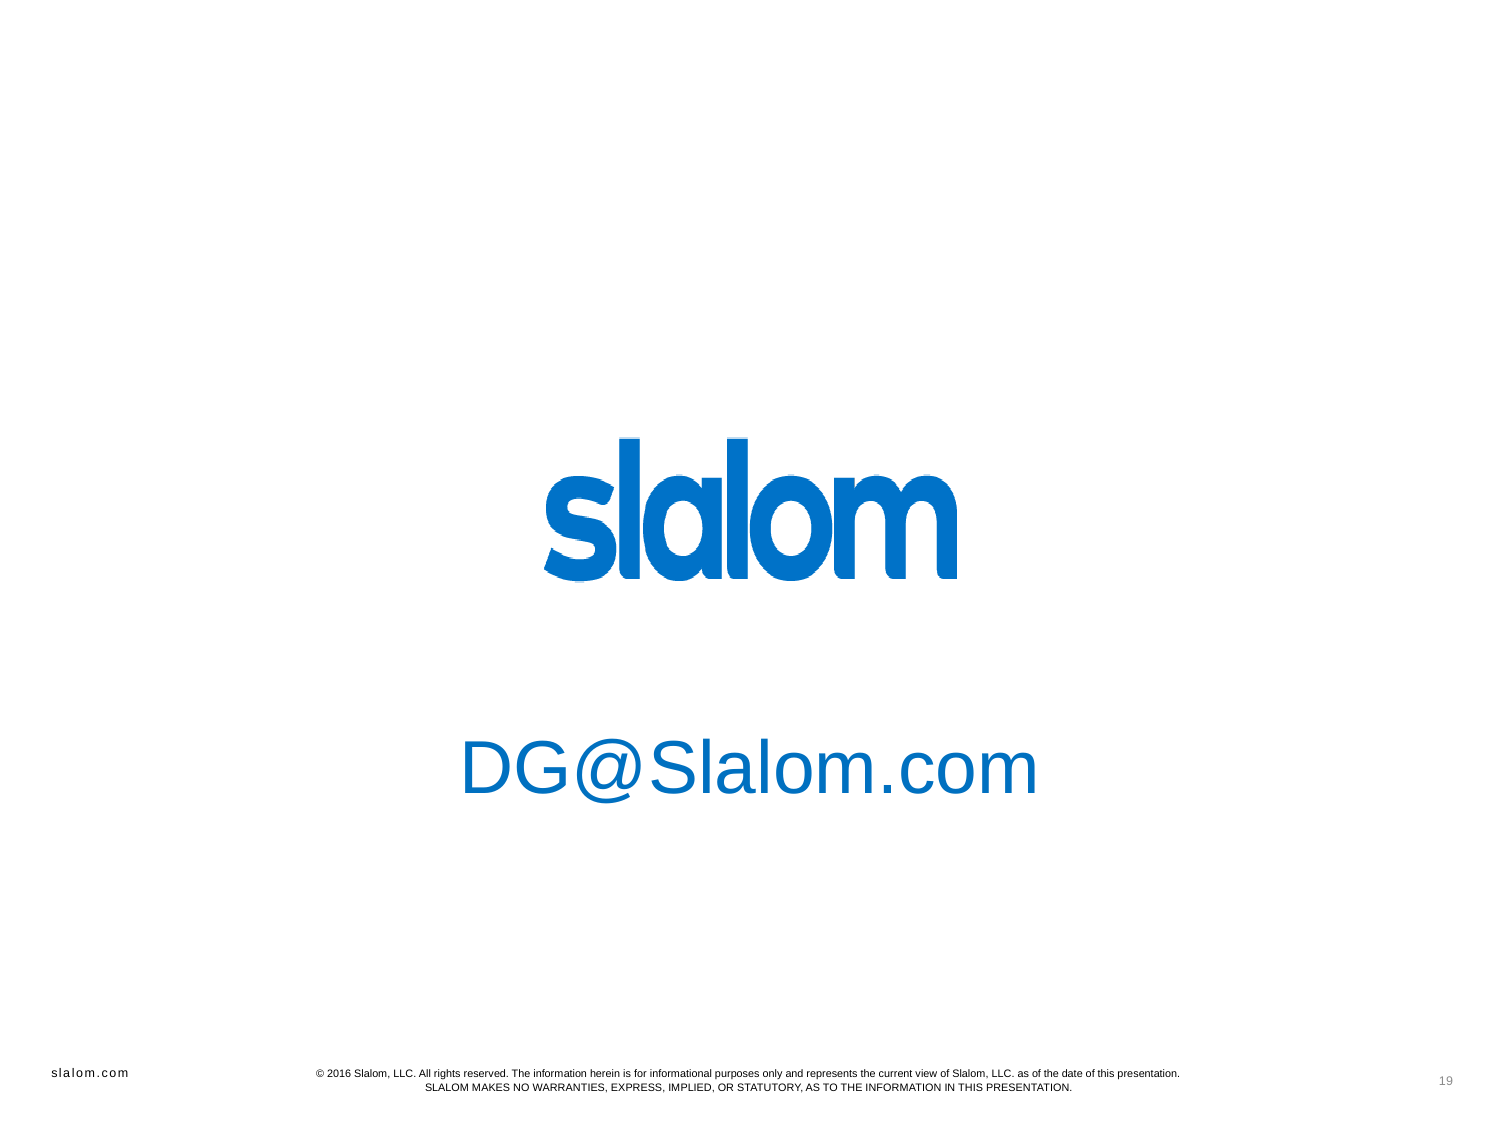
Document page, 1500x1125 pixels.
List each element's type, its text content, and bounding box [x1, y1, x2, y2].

picture [521, 402, 979, 619]
slide_number 19 [1399, 1058, 1453, 1103]
text_box DG@Slalom.com [0, 721, 1500, 818]
